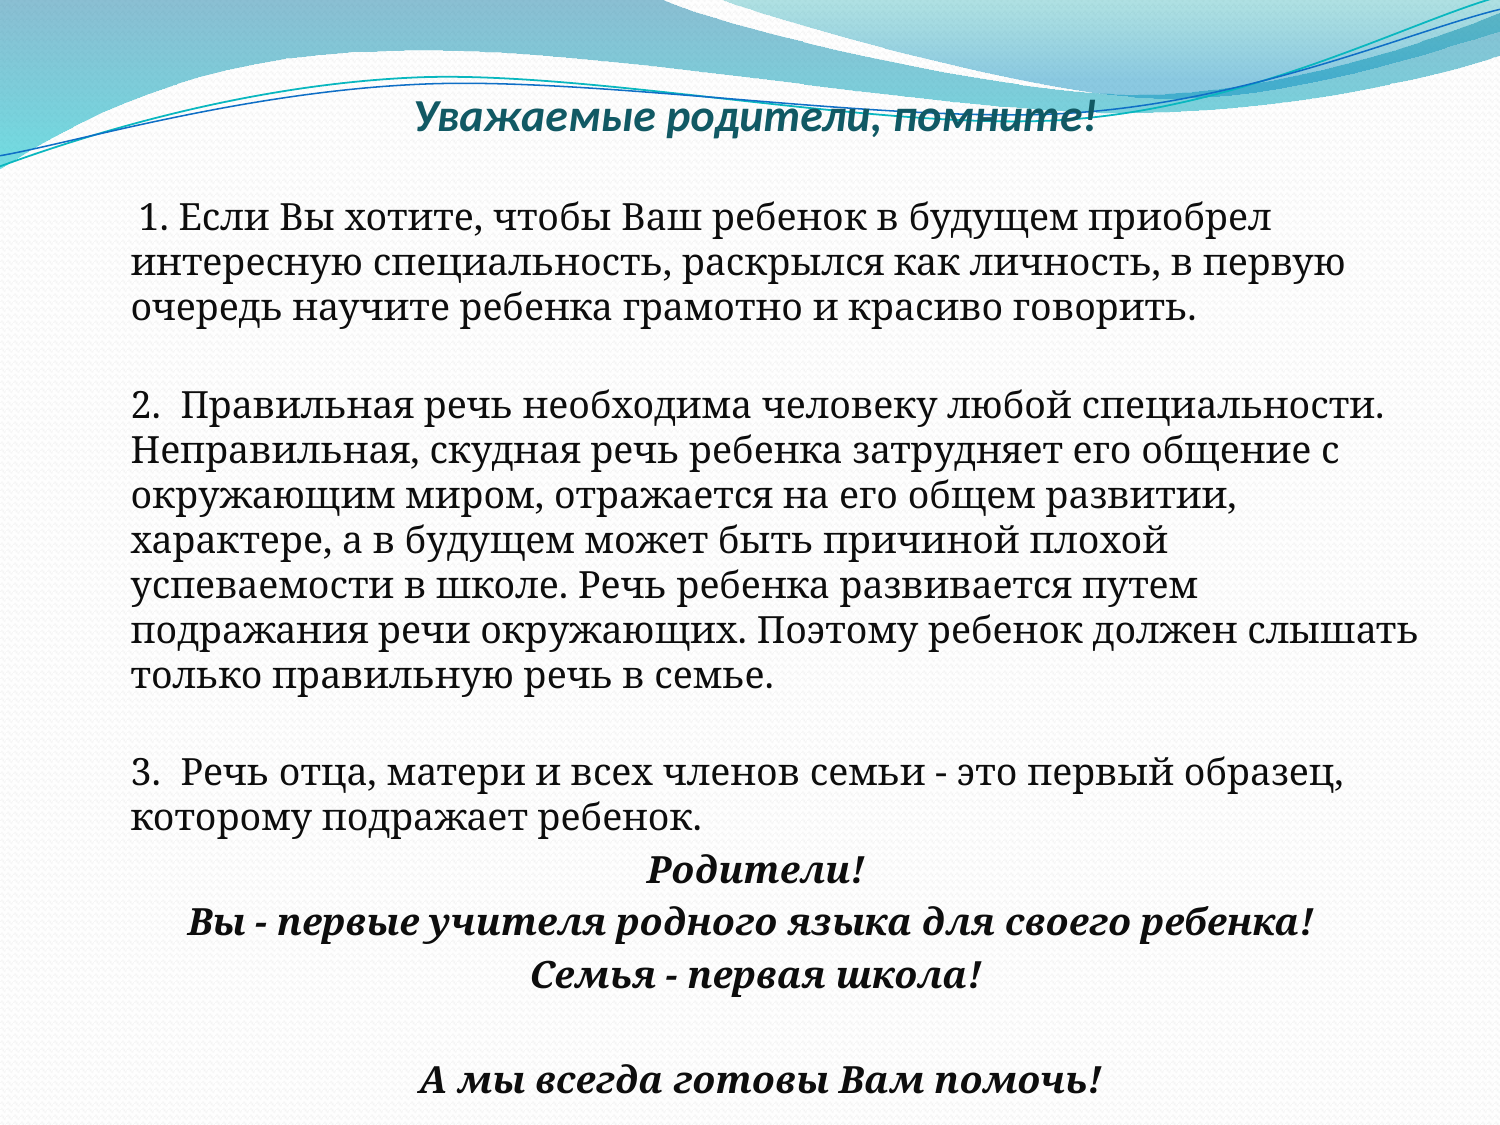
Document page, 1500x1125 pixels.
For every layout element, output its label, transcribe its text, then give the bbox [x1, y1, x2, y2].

list Уважаемые родители, помните! 1. Если Вы хотите, чтобы Ваш ребенок в будущем приобрел интересную специальность, раскрылся как личность, в первую очередь научите ребенка грамотно и красиво говорить. 2. Правильная речь необходима человеку любой специальности. Неправильная, скудная речь ребенка затрудняет его общение с окружающим миром, отражается на его общем развитии, характере, а в будущем может быть причиной плохой успеваемости в школе. Речь ребенка развивается путем подражания речи окружающих. Поэтому ребенок должен слышать только правильную речь в семье. 3. Речь отца, матери и всех членов семьи - это первый образец, которому подражает ребенок. Родители! Вы - первые учителя родного языка для своего ребенка! Семья - первая школа! А мы всегда готовы Вам помочь! [75, 78, 1447, 1125]
